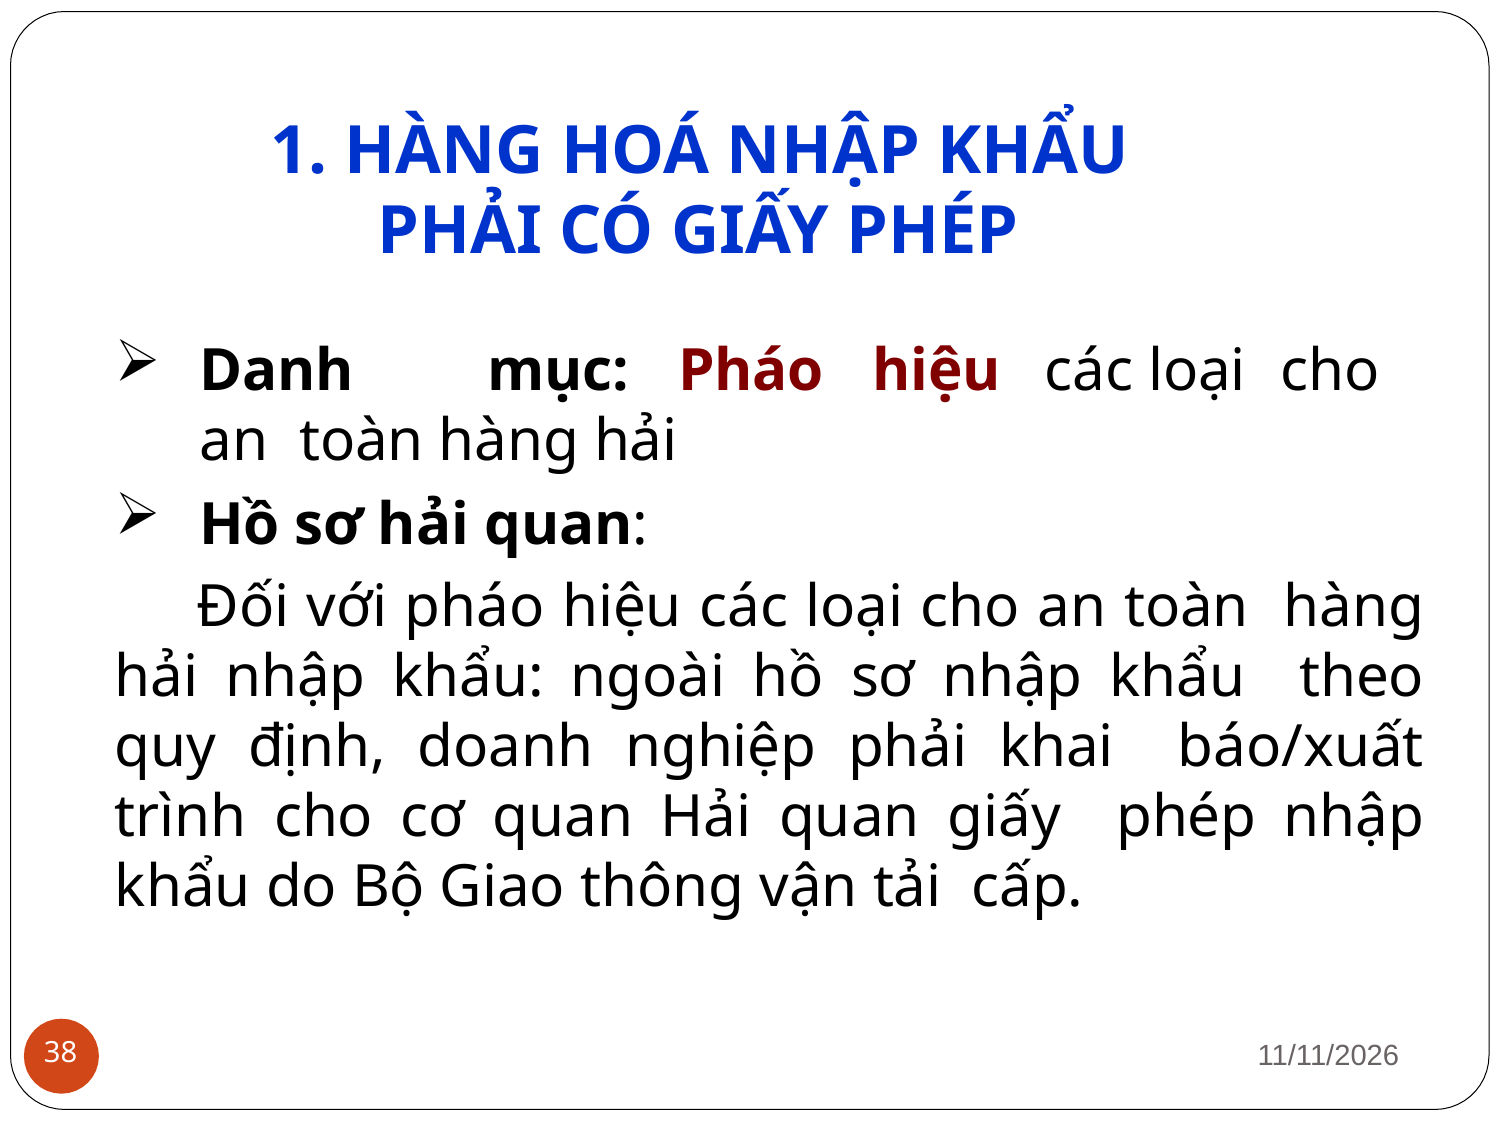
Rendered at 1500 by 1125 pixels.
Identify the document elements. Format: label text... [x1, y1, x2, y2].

text_box [23, 1018, 99, 1079]
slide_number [1255, 1039, 1407, 1125]
text_box Danh mục: Pháo hiệu các loại cho an toàn hàng hải Hồ sơ hải quan: Đối với pháo hiệu các loại cho an toàn hàng hải nhập khẩu: ngoài hồ sơ nhập khẩu theo quy định, doanh nghiệp phải khai báo/xuất trình cho cơ quan Hải quan giấy phép nhập khẩu do Bộ Giao thông vận tải cấp. [112, 332, 1425, 919]
slide_number 38 [31, 1041, 92, 1125]
title 1. HÀNG HOÁ NHẬP KHẨU PHẢI CÓ GIẤY PHÉP [268, 107, 1245, 295]
